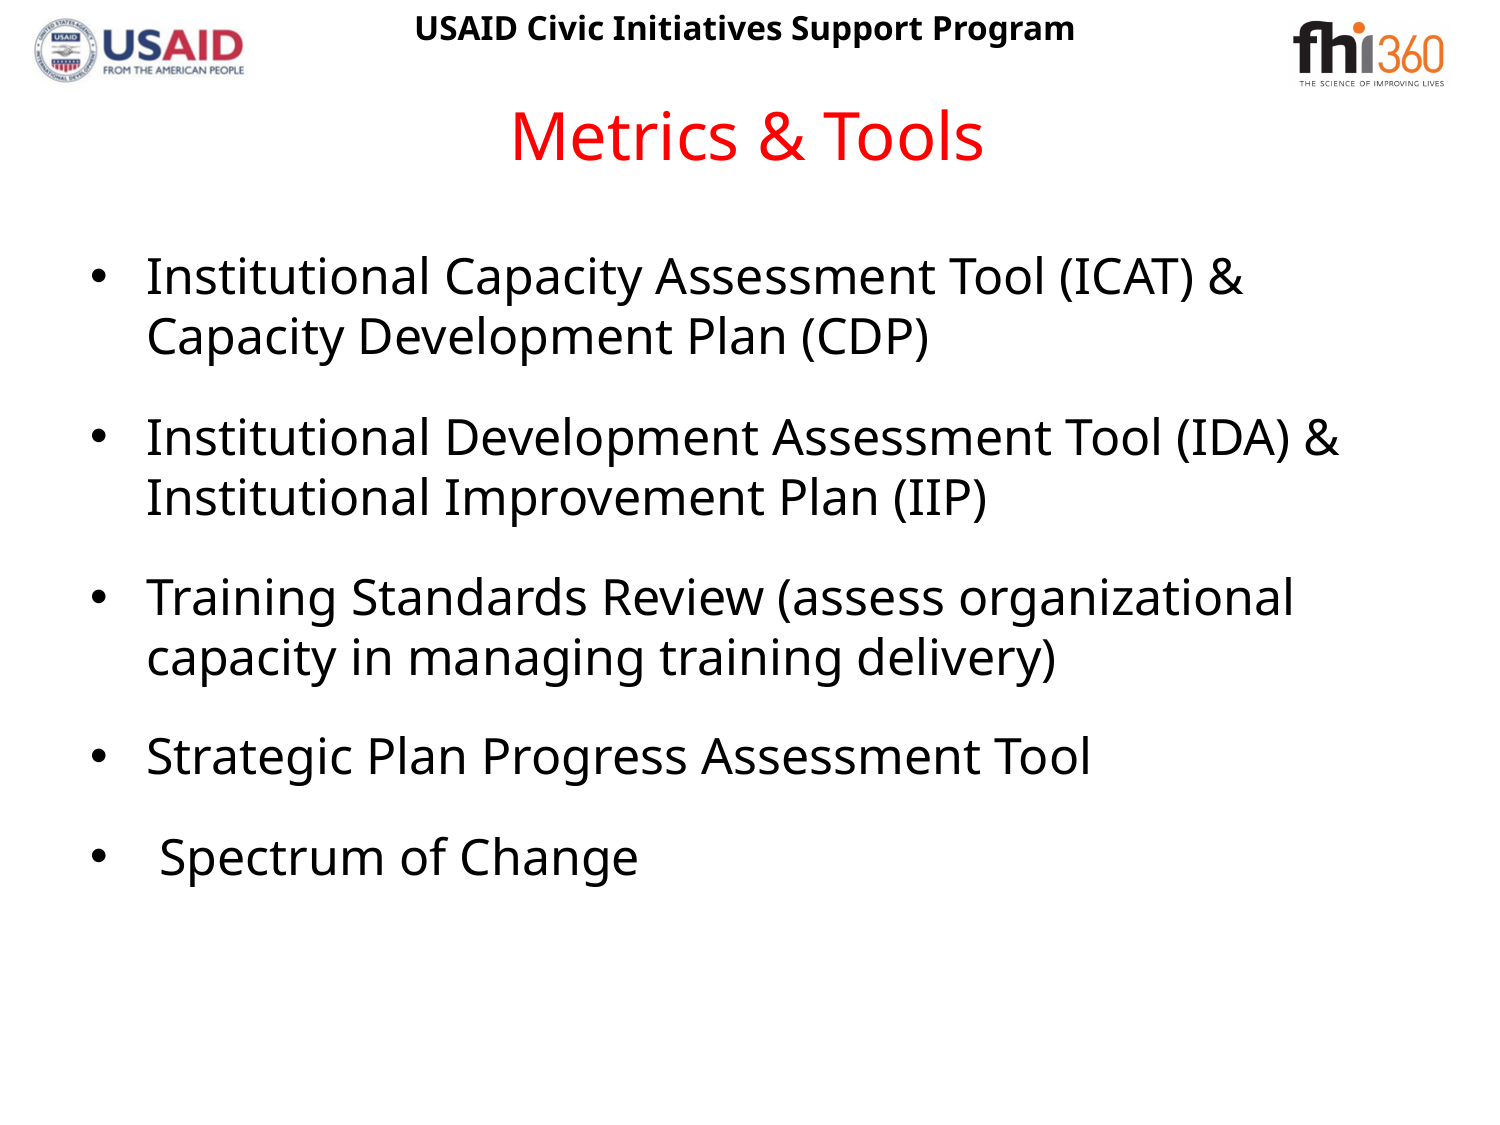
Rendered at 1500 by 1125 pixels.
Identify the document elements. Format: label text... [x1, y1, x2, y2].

list Institutional Capacity Assessment Tool (ICAT) & Capacity Development Plan (CDP) Institutional Development Assessment Tool (IDA) & Institutional Improvement Plan (IIP) Training Standards Review (assess organizational capacity in managing training delivery) Strategic Plan Progress Assessment Tool Spectrum of Change [75, 237, 1425, 1125]
picture [4, 0, 274, 105]
picture [1287, 19, 1450, 88]
title Metrics & Tools [75, 66, 1438, 201]
